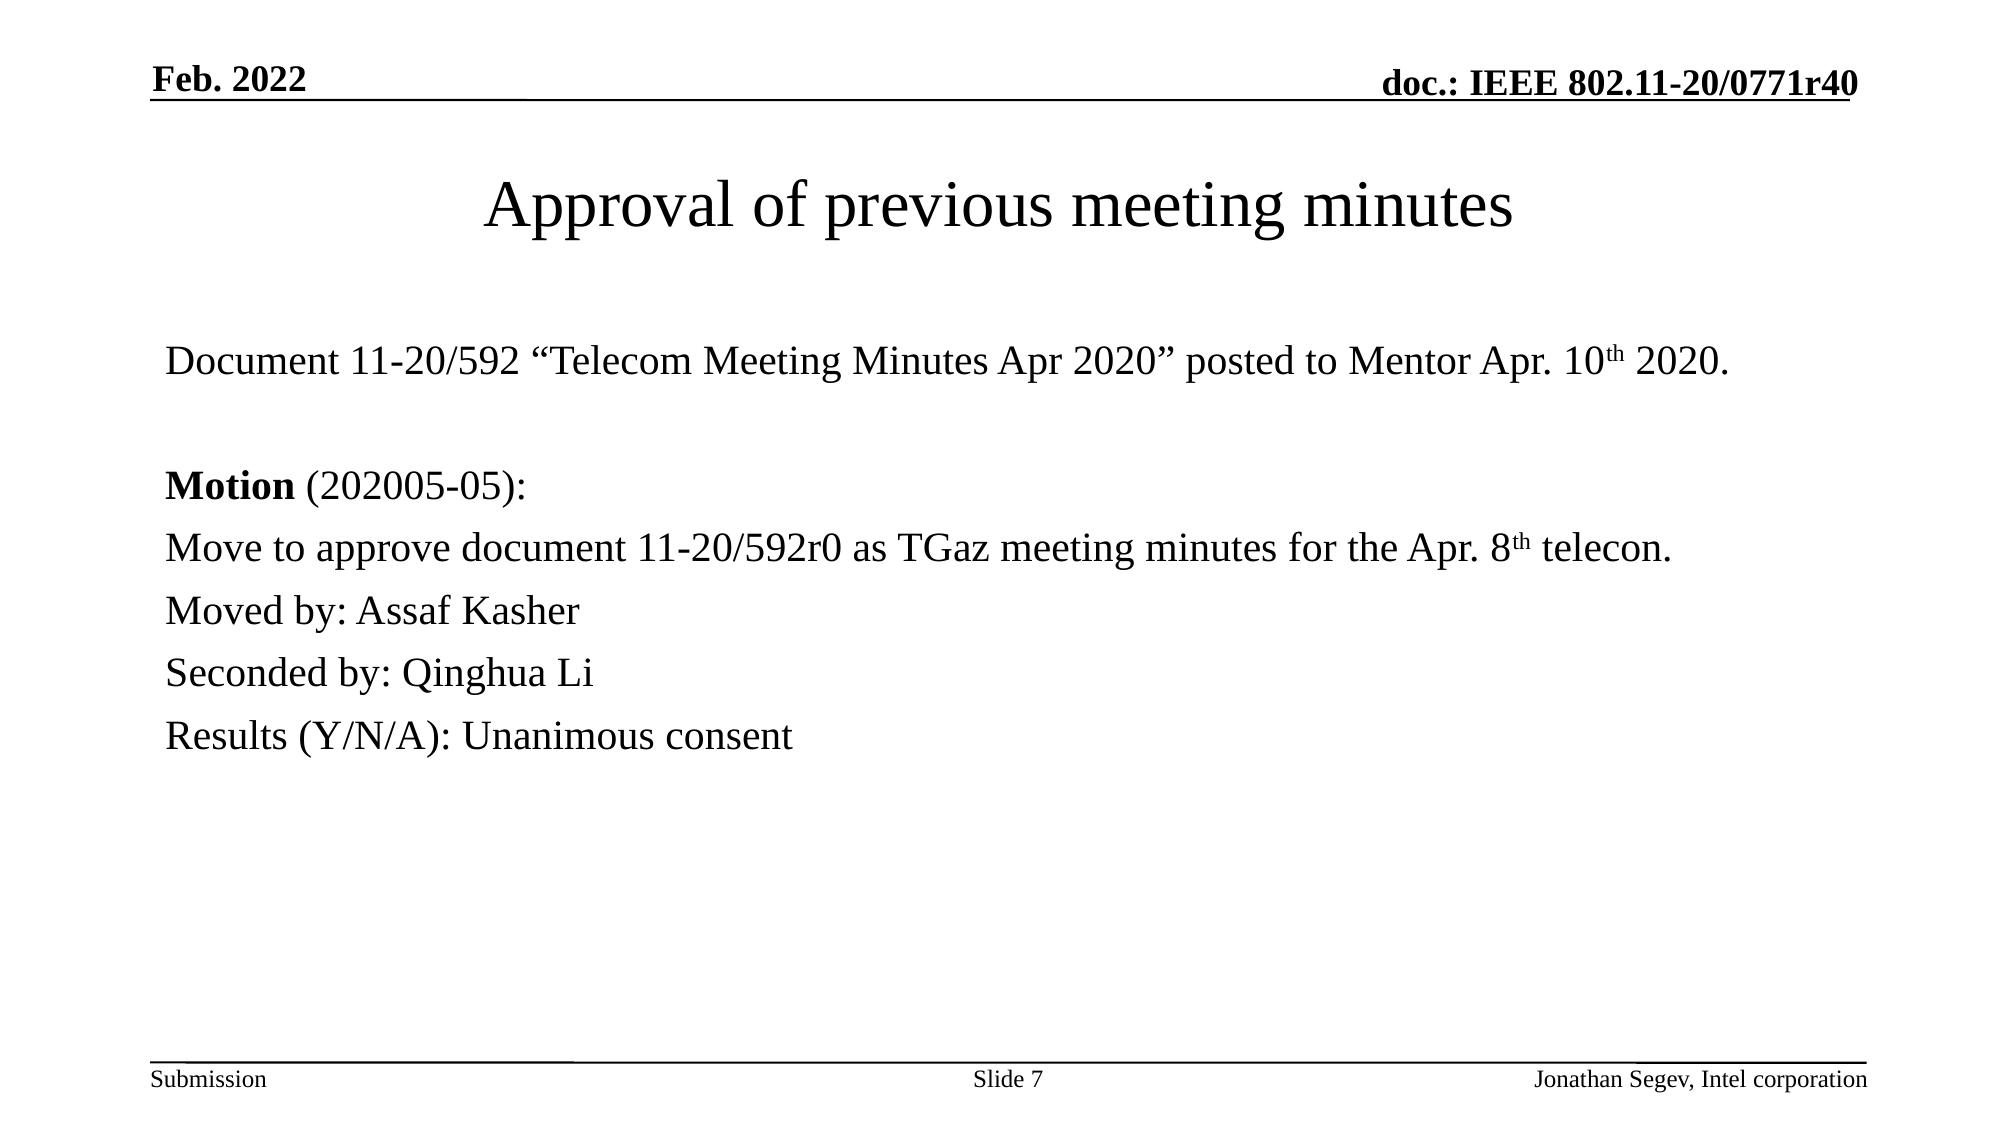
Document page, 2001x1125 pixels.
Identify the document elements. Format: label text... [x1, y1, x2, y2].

list Document 11-20/592 “Telecom Meeting Minutes Apr 2020” posted to Mentor Apr. 10th 2020. Motion (202005-05): Move to approve document 11-20/592r0 as TGaz meeting minutes for the Apr. 8th telecon. Moved by: Assaf Kasher Seconded by: Qinghua Li Results (Y/N/A): Unanimous consent [149, 324, 1850, 1000]
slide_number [152, 54, 563, 100]
title Approval of previous meeting minutes [149, 112, 1850, 288]
slide_number Slide 7 [950, 1061, 1067, 1123]
footer Jonathan Segev, Intel corporation [1171, 1061, 1869, 1093]
